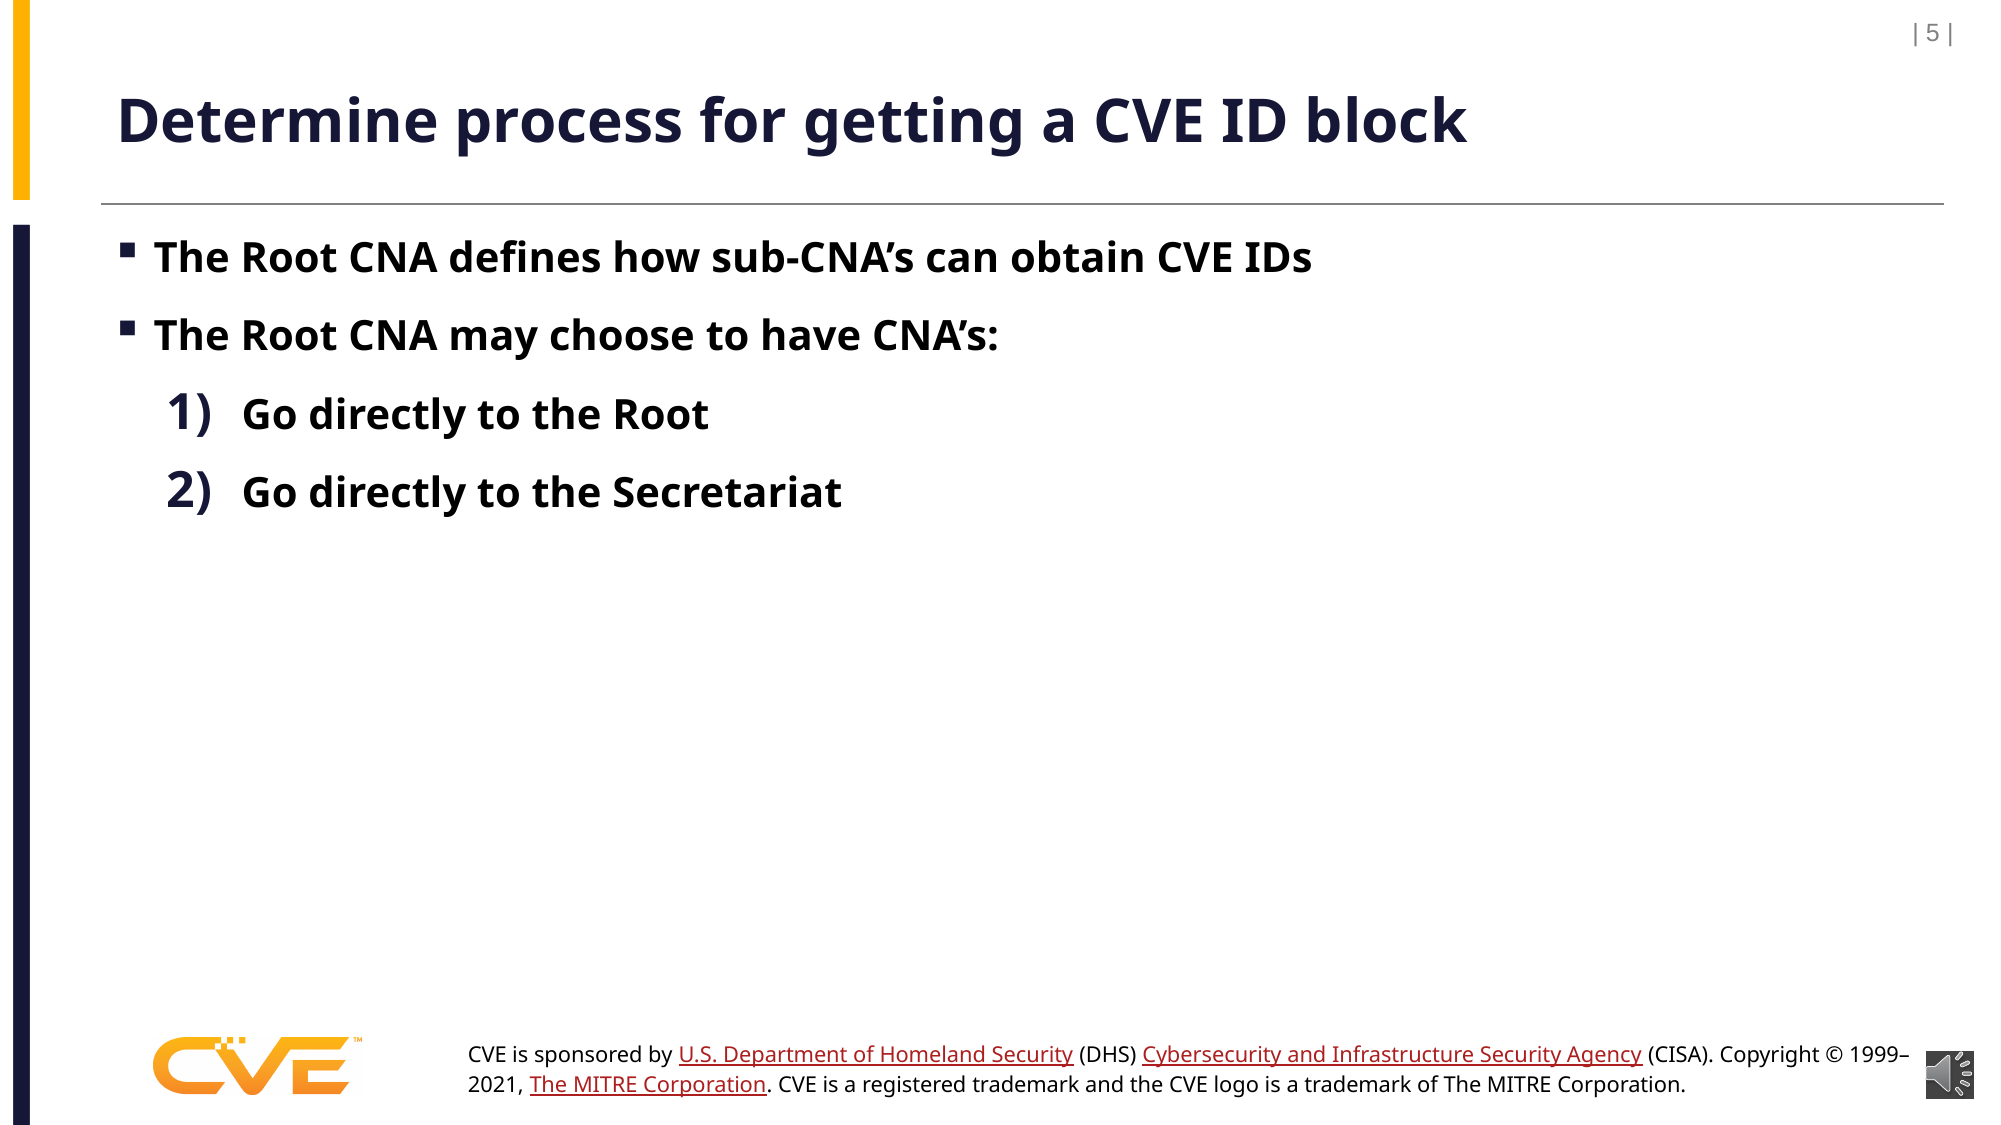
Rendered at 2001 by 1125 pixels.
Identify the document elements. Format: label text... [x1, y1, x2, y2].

title Determine process for getting a CVE ID block [101, 60, 1945, 184]
list The Root CNA defines how sub-CNA’s can obtain CVE IDs The Root CNA may choose to have CNA’s: Go directly to the Root Go directly to the Secretariat [101, 228, 1945, 1016]
picture [1924, 1049, 1976, 1100]
picture [153, 1037, 362, 1095]
slide_number | 5 | [1685, 9, 1976, 51]
